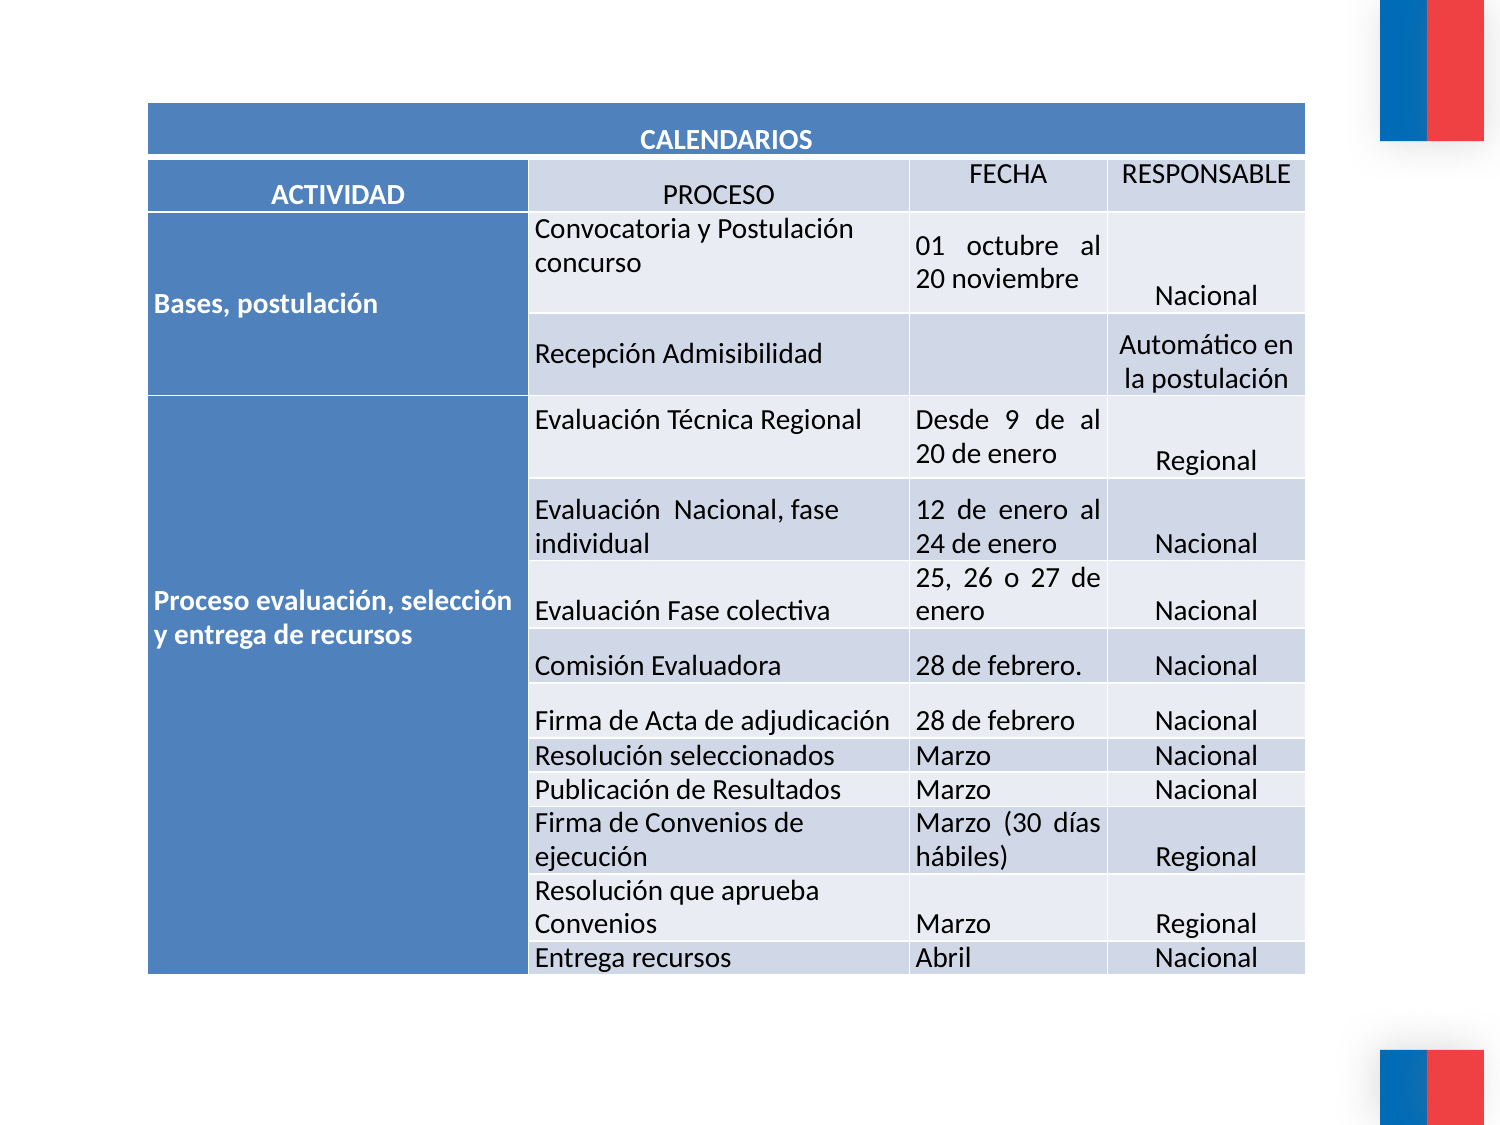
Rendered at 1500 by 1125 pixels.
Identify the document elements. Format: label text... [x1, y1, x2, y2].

table_cell Regional [1108, 396, 1305, 477]
table_cell Nacional [1108, 213, 1305, 312]
table_cell Marzo [910, 739, 1107, 771]
table_cell Marzo [910, 875, 1107, 940]
table_cell RESPONSABLE [1108, 160, 1305, 211]
table_cell 28 de febrero. [910, 629, 1107, 682]
table_cell Desde 9 de al 20 de enero [910, 396, 1107, 477]
table_cell 01 octubre al 20 noviembre [910, 213, 1107, 312]
table_cell Automático en la postulación [1108, 314, 1305, 395]
table_cell Abril [910, 942, 1107, 974]
table_cell Entrega recursos [529, 942, 909, 974]
table_cell Nacional [1108, 479, 1305, 560]
table_cell Regional [1108, 875, 1305, 940]
table_cell Nacional [1108, 773, 1305, 806]
table_cell Proceso evaluación, selección y entrega de recursos [148, 396, 528, 974]
table_cell FECHA [910, 160, 1107, 211]
table_cell Resolución que aprueba Convenios [529, 875, 909, 940]
table_header CALENDARIOS [148, 103, 1305, 154]
table_cell [910, 314, 1107, 395]
table_cell 12 de enero al 24 de enero [910, 479, 1107, 560]
table_cell Nacional [1108, 629, 1305, 682]
table_cell Recepción Admisibilidad [529, 314, 909, 395]
table_cell PROCESO [529, 160, 909, 211]
table_cell Nacional [1108, 561, 1305, 627]
table_cell Nacional [1108, 684, 1305, 737]
table_cell Marzo [910, 773, 1107, 806]
table_cell 25, 26 o 27 de enero [910, 561, 1107, 627]
table_cell Resolución seleccionados [529, 739, 909, 771]
table_cell Nacional [1108, 739, 1305, 771]
table_cell 28 de febrero [910, 684, 1107, 737]
table_cell Evaluación Fase colectiva [529, 561, 909, 627]
table_cell ACTIVIDAD [148, 160, 528, 211]
table_cell Evaluación Nacional, fase individual [529, 479, 909, 560]
table_cell Convocatoria y Postulación concurso [529, 213, 909, 312]
table_cell Marzo (30 días hábiles) [910, 807, 1107, 873]
table_cell Bases, postulación [148, 213, 528, 395]
table_cell Publicación de Resultados [529, 773, 909, 806]
table_cell Nacional [1108, 942, 1305, 974]
table_cell Comisión Evaluadora [529, 629, 909, 682]
table_cell Firma de Convenios de ejecución [529, 807, 909, 873]
table_cell Regional [1108, 807, 1305, 873]
table_cell Evaluación Técnica Regional [529, 396, 909, 477]
table_cell Firma de Acta de adjudicación [529, 684, 909, 737]
